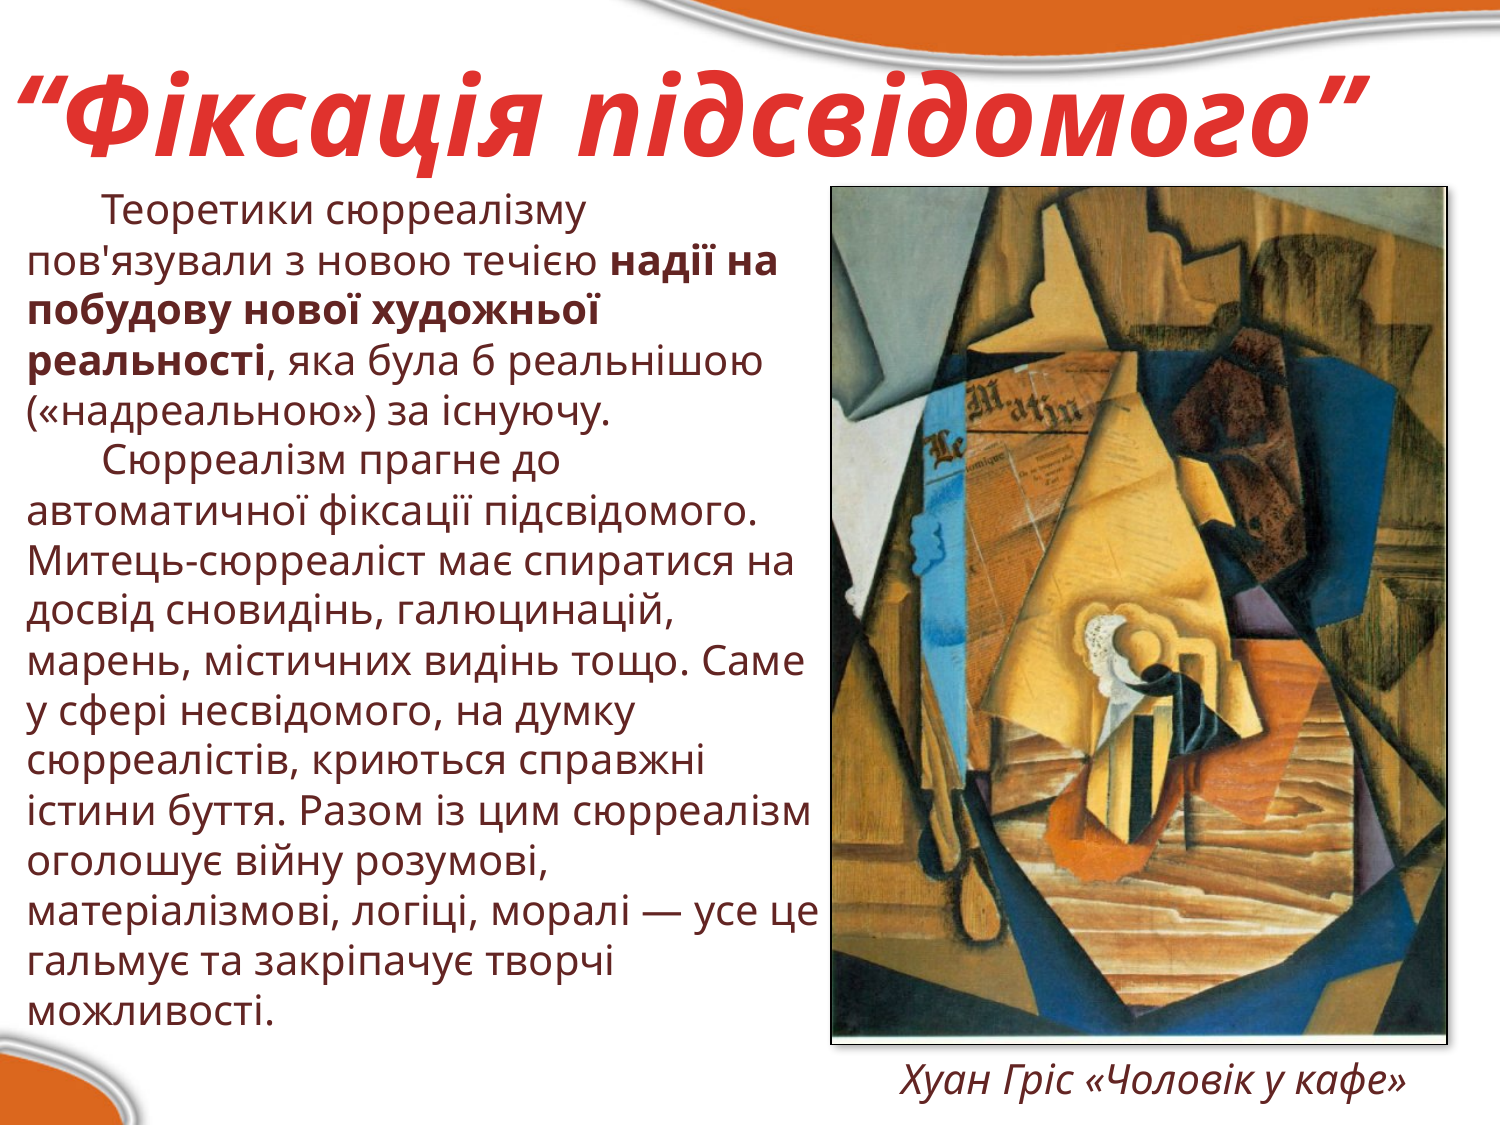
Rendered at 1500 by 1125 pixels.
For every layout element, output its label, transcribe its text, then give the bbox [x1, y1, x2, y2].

picture [0, 0, 1500, 1125]
picture [831, 187, 1447, 1044]
text_box Хуан Гріс «Чоловік у кафе» [878, 1052, 1430, 1114]
text_box Теоретики сюрреалізму пов'язували з новою течією надії на побудову нової художньої реальності, яка була б реальнішою («надреальною») за існуючу. Сюрреалізм прагне до автоматичної фіксації підсвідомого. Митець-сюрреаліст має спиратися на досвід сновидінь, галюцинацій, марень, містичних видінь тощо. Саме у сфері несвідомого, на думку сюрреалістів, криються справжні істини буття. Разом із цим сюрреалізм оголошує війну розумові, матеріалізмові, логіці, моралі — усе це гальмує та закріпачує творчі можливості. [11, 175, 844, 1041]
text_box “Фіксація підсвідомого” [0, 35, 1380, 186]
